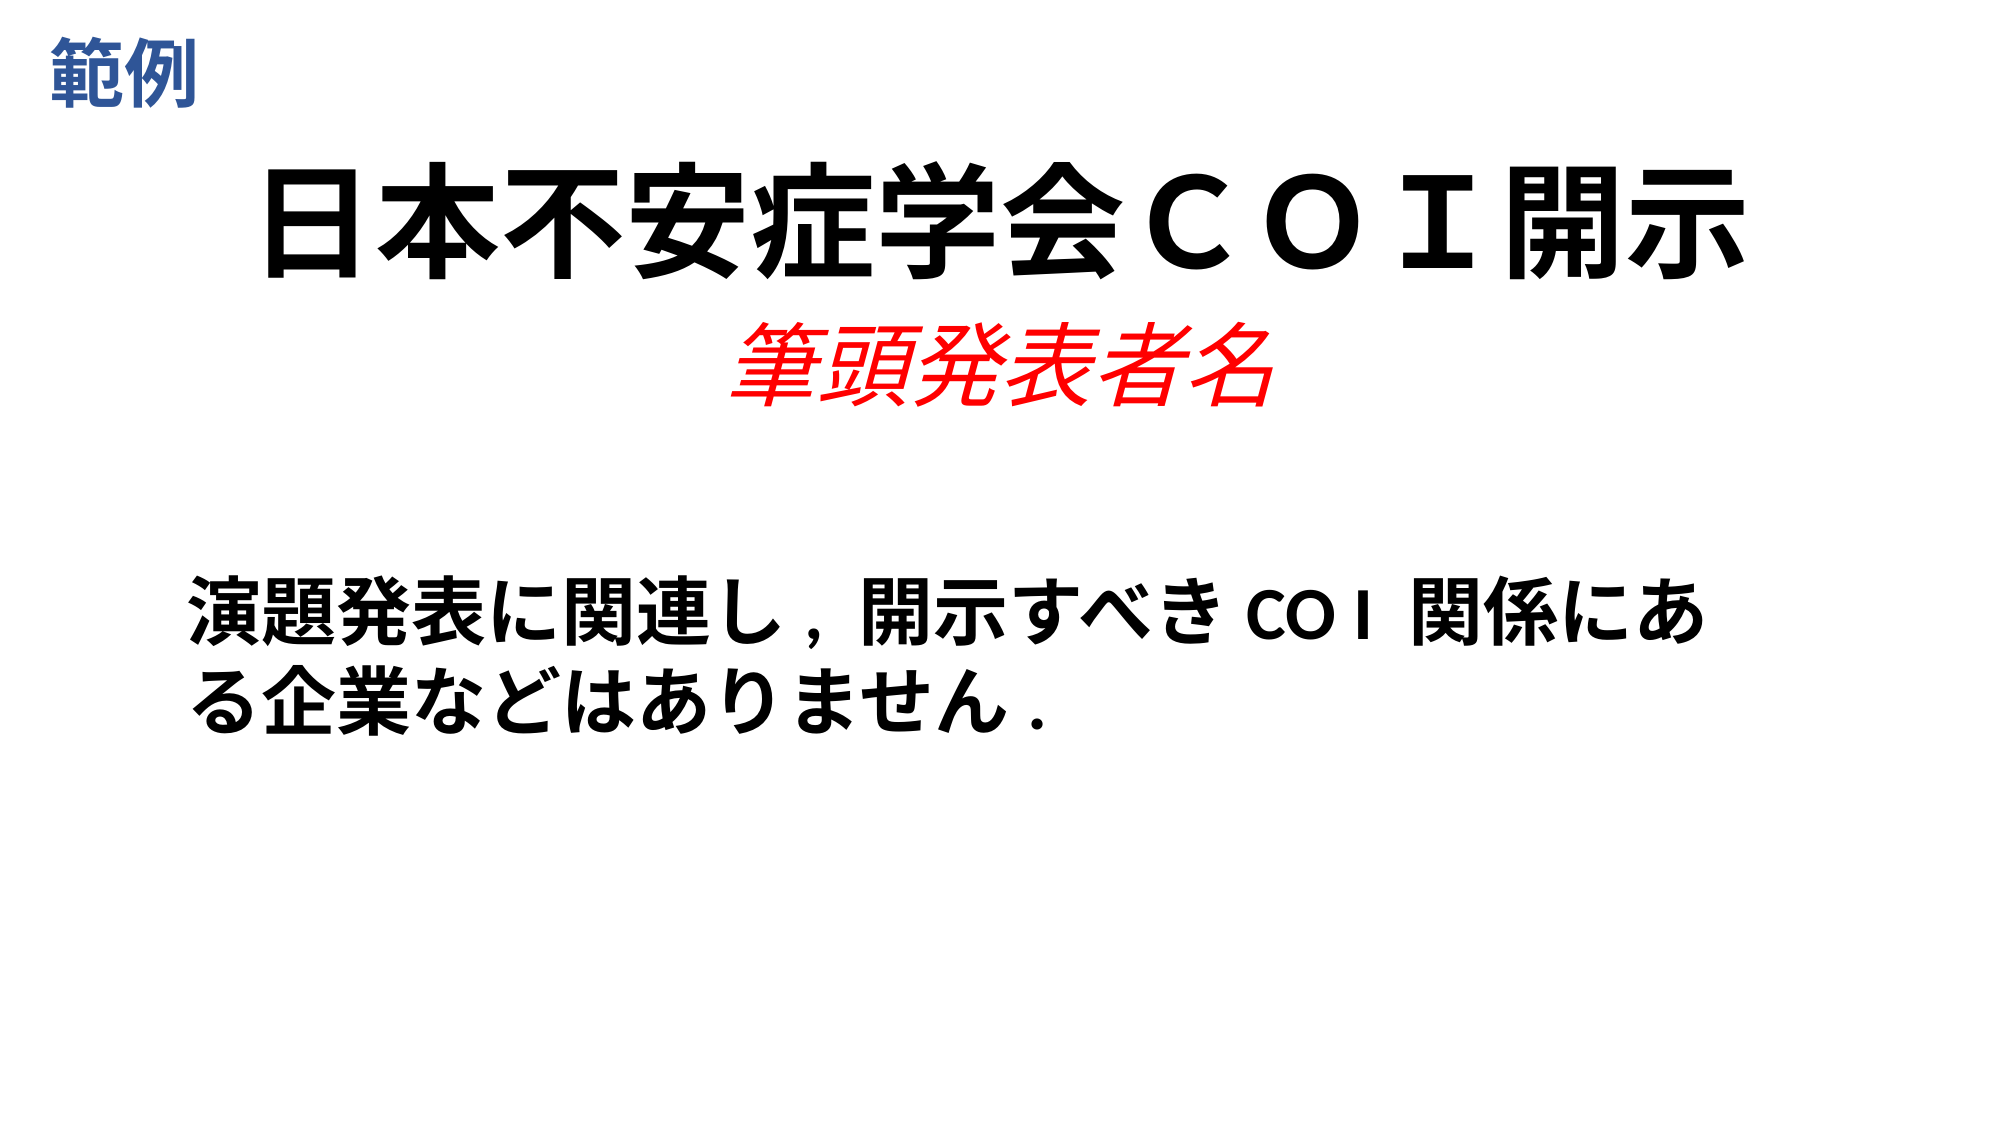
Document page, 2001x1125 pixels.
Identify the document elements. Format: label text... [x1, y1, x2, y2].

subtitle 筆頭発表者名 [249, 312, 1750, 467]
text_box 範例 [34, 19, 309, 125]
title 日本不安症学会ＣＯＩ開示 [34, 32, 1966, 425]
text_box 演題発表に関連し, 開示すべきCO I 関係にある企業などはありません. [171, 467, 1750, 752]
